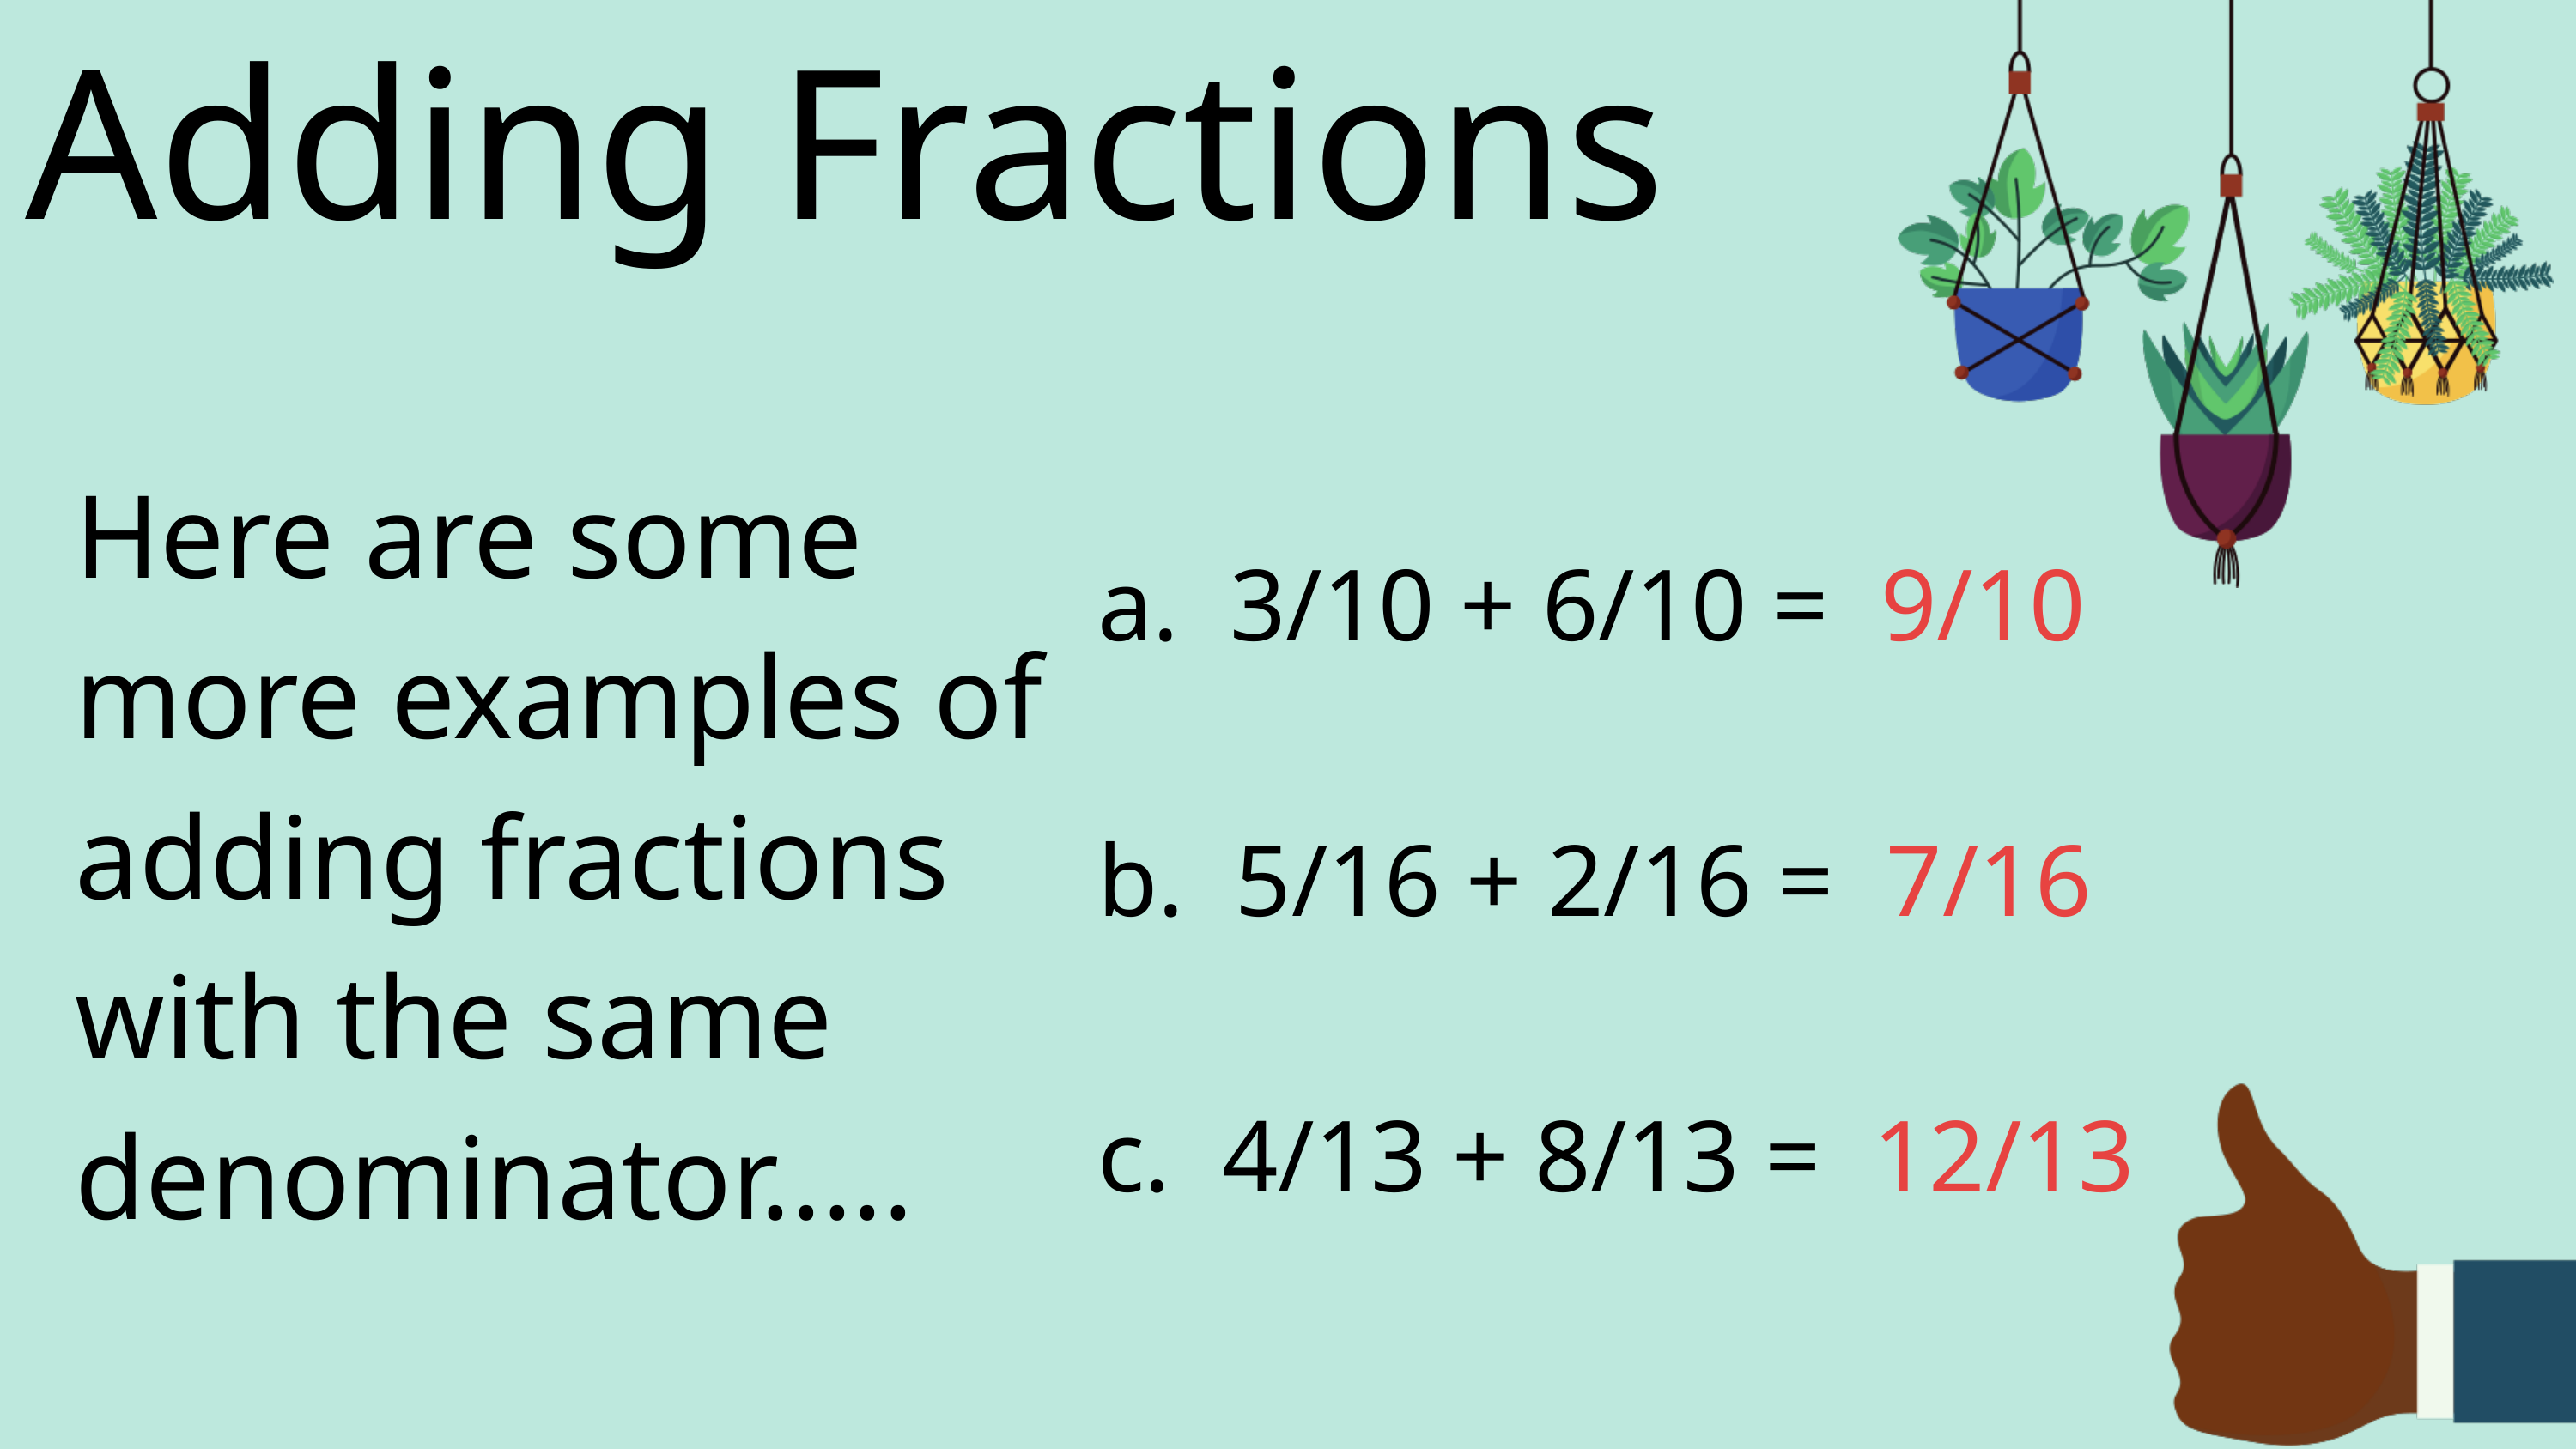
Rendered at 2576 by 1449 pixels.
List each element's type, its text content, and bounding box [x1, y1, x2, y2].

picture [2166, 1070, 2576, 1449]
text_box Adding Fractions [25, 0, 1893, 262]
text_box Here are some more examples of adding fractions with the same denominator..... [75, 440, 1101, 1243]
text_box a. 3/10 + 6/10 = 9/10 b. 5/16 + 2/16 = 7/16 c. 4/13 + 8/13 = 12/13 [1101, 523, 2372, 1212]
picture [1898, 0, 2555, 588]
